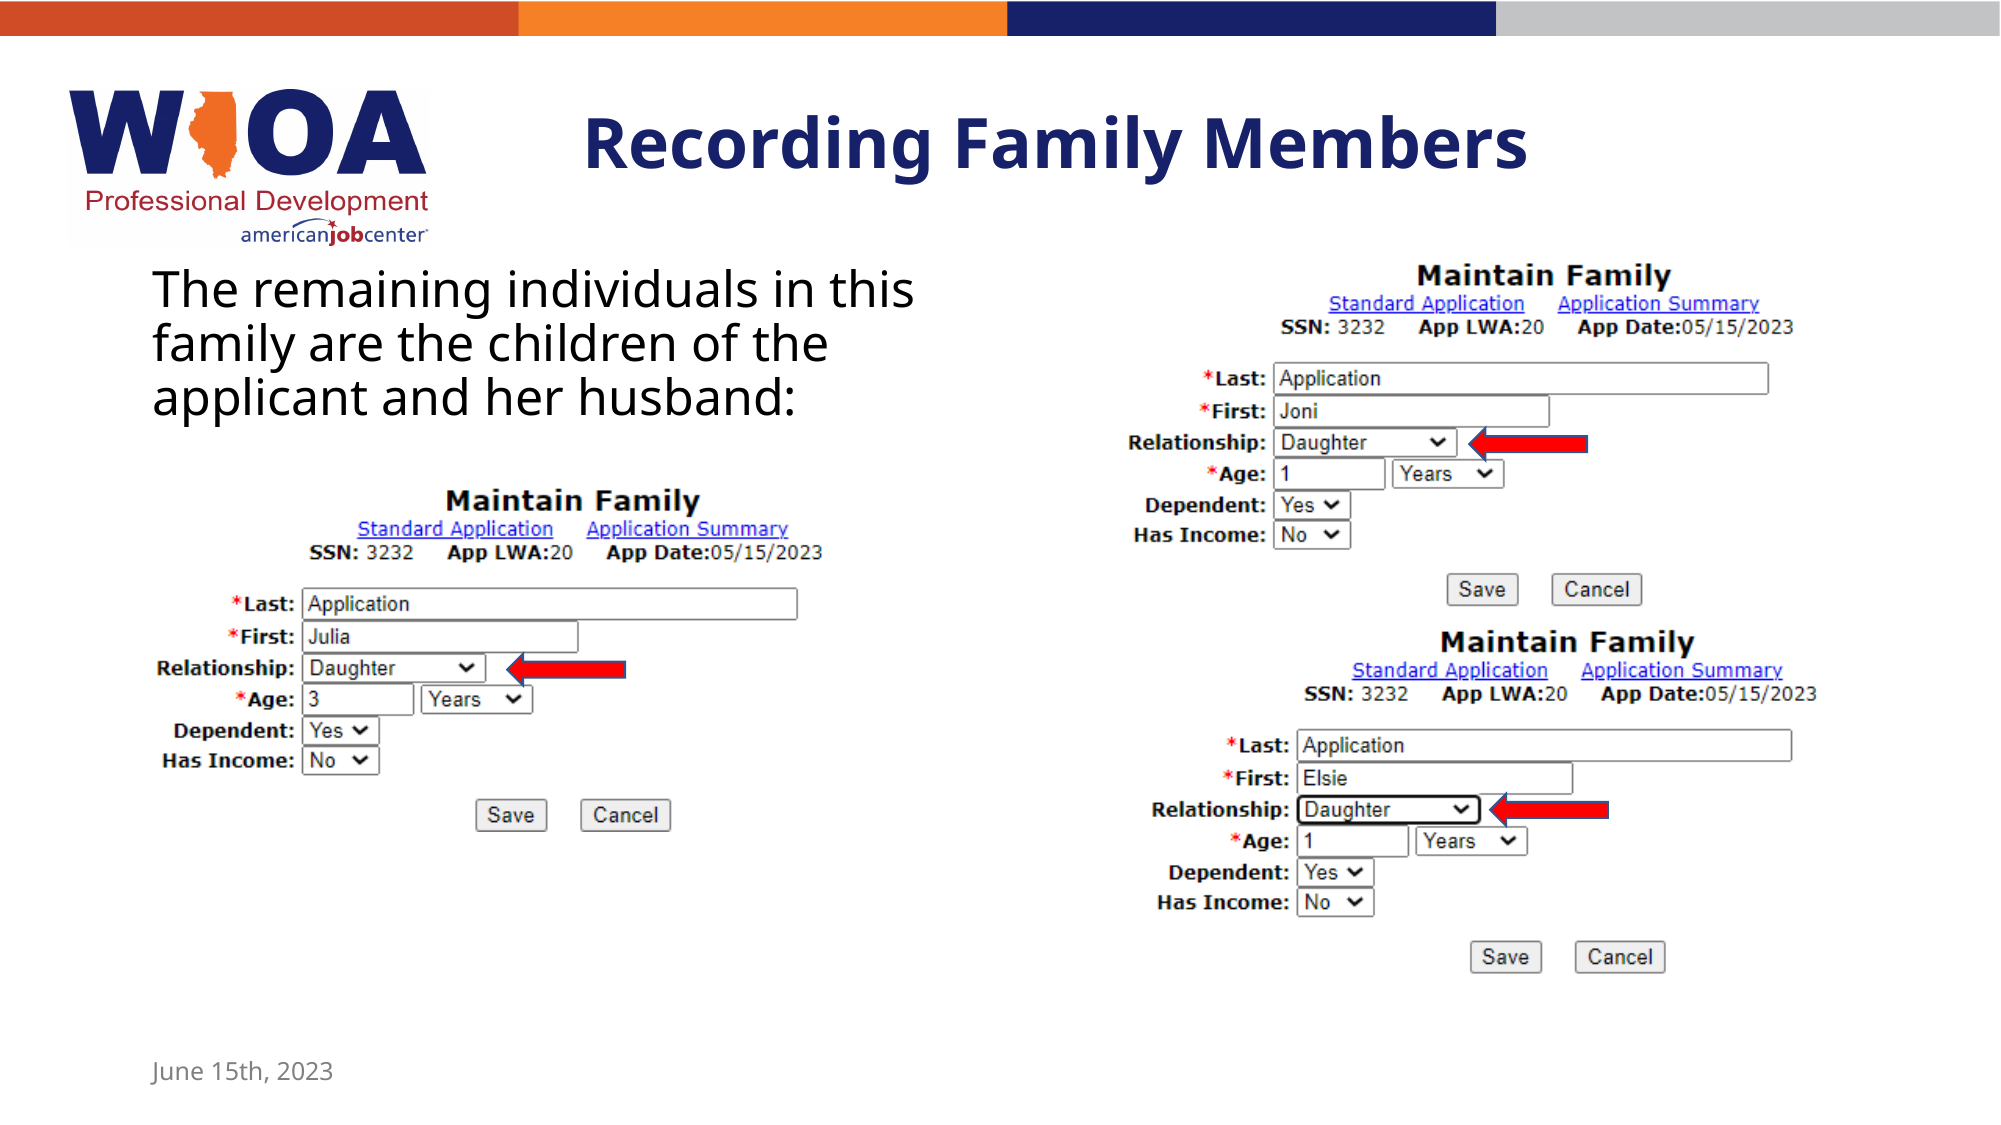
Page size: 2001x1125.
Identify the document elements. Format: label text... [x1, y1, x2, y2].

title Recording Family Members [482, 100, 1631, 193]
list The remaining individuals in this family are the children of the applicant and her husband: [137, 256, 1804, 1025]
footer June 15th, 2023 [137, 1042, 1338, 1103]
picture [0, 0, 2000, 1125]
